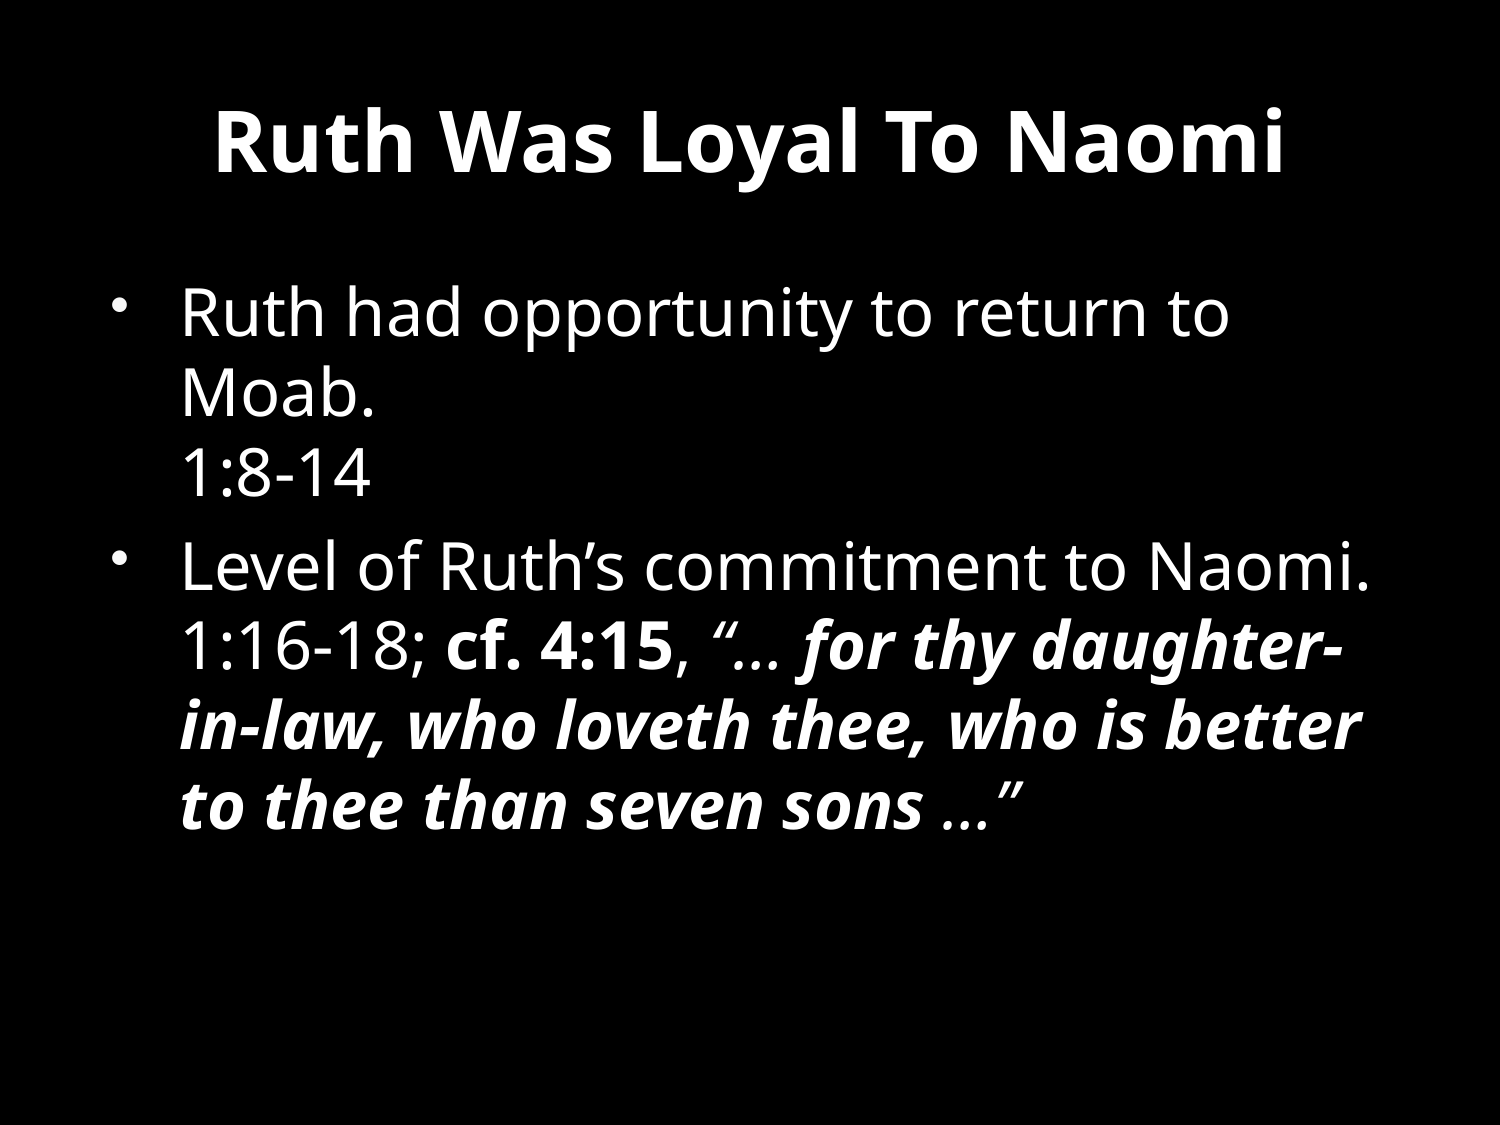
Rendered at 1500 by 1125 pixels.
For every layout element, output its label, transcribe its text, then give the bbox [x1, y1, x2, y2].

list Ruth had opportunity to return to Moab. 1:8-14 Level of Ruth’s commitment to Naomi. 1:16-18; cf. 4:15, “… for thy daughter-in-law, who loveth thee, who is better to thee than seven sons …” [75, 262, 1425, 916]
title Ruth Was Loyal To Naomi [75, 37, 1425, 241]
